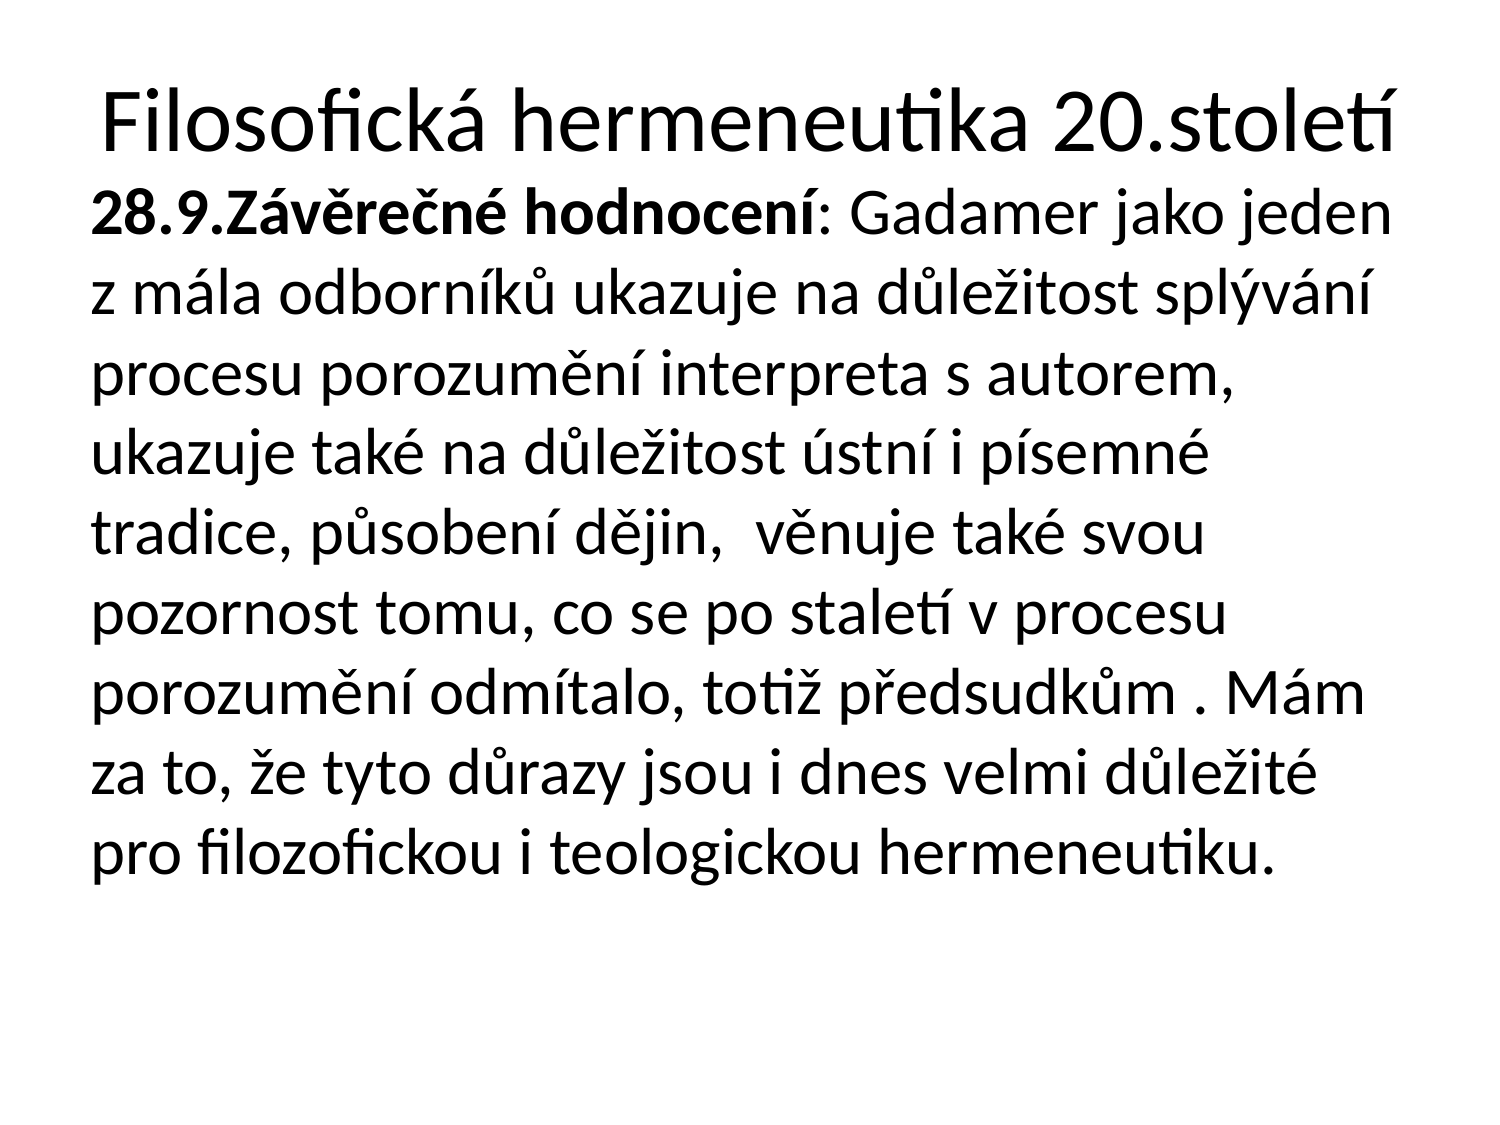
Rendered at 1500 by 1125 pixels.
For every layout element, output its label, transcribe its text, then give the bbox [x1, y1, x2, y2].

title Filosofická hermeneutika 20.století [75, 45, 1425, 160]
list 28.9.Závěrečné hodnocení: Gadamer jako jeden z mála odborníků ukazuje na důležitost splývání procesu porozumění interpreta s autorem, ukazuje také na důležitost ústní i písemné tradice, působení dějin, věnuje také svou pozornost tomu, co se po staletí v procesu porozumění odmítalo, totiž předsudkům . Mám za to, že tyto důrazy jsou i dnes velmi důležité pro filozofickou i teologickou hermeneutiku. [75, 160, 1425, 1005]
